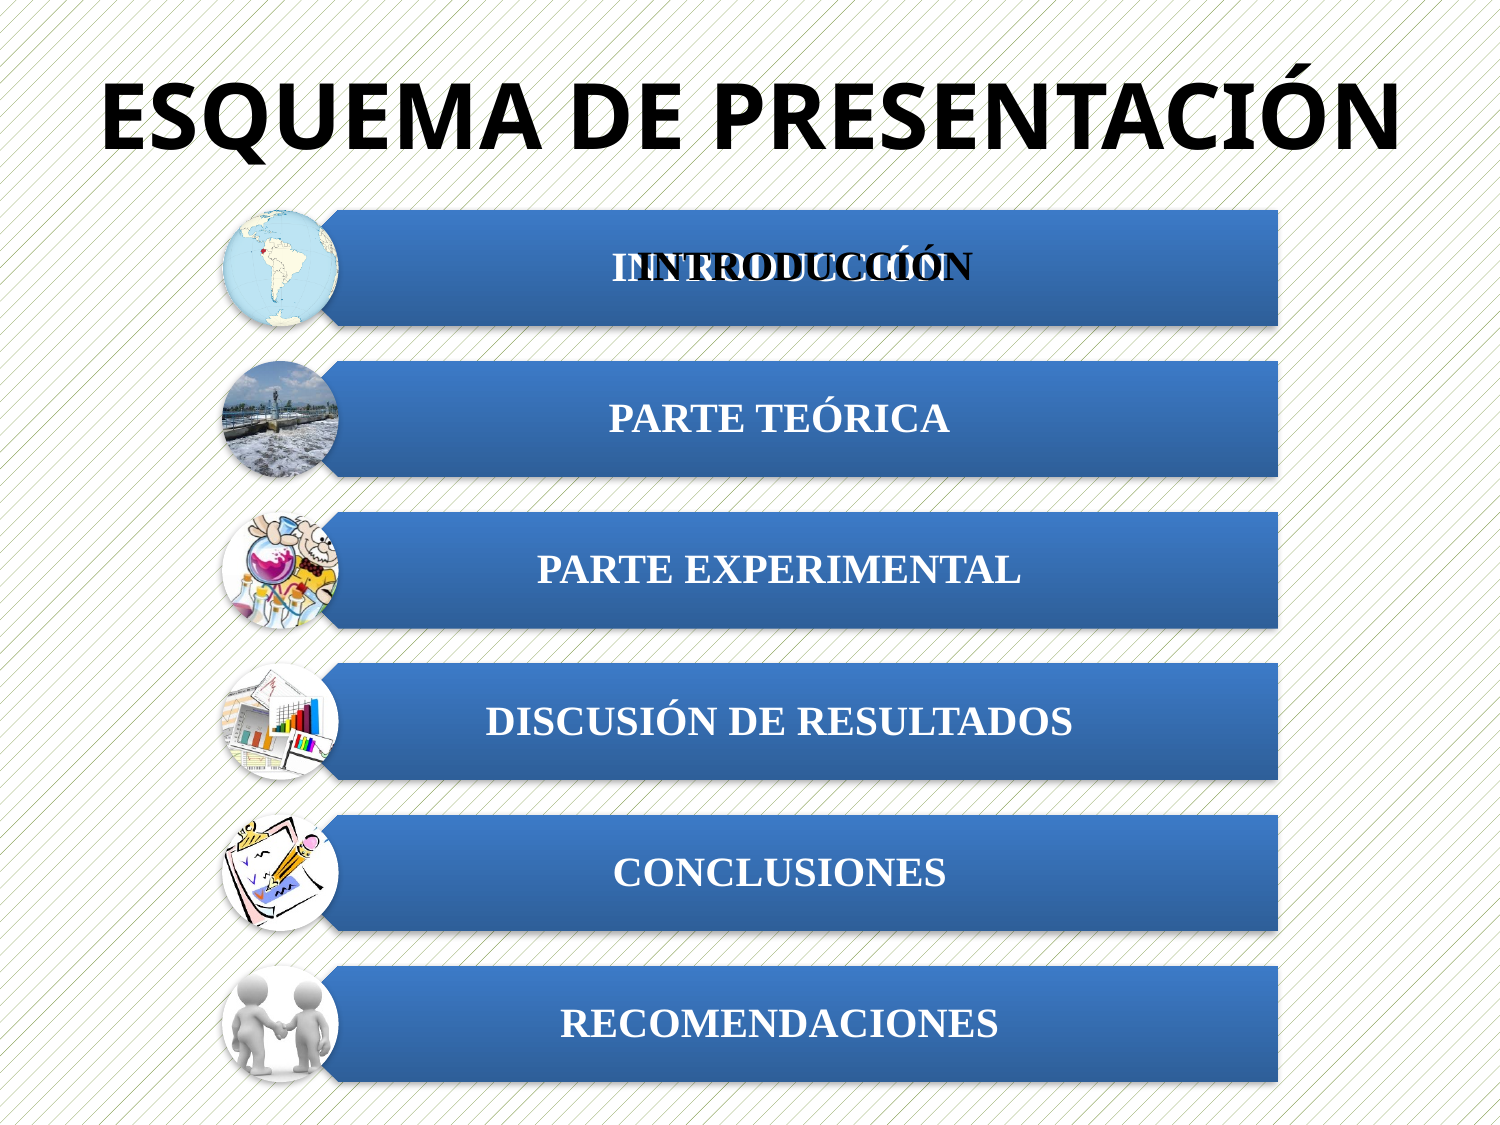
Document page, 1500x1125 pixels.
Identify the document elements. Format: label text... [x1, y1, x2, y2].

title ESQUEMA DE PRESENTACIÓN [76, 19, 1427, 207]
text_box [0, 209, 1500, 1083]
